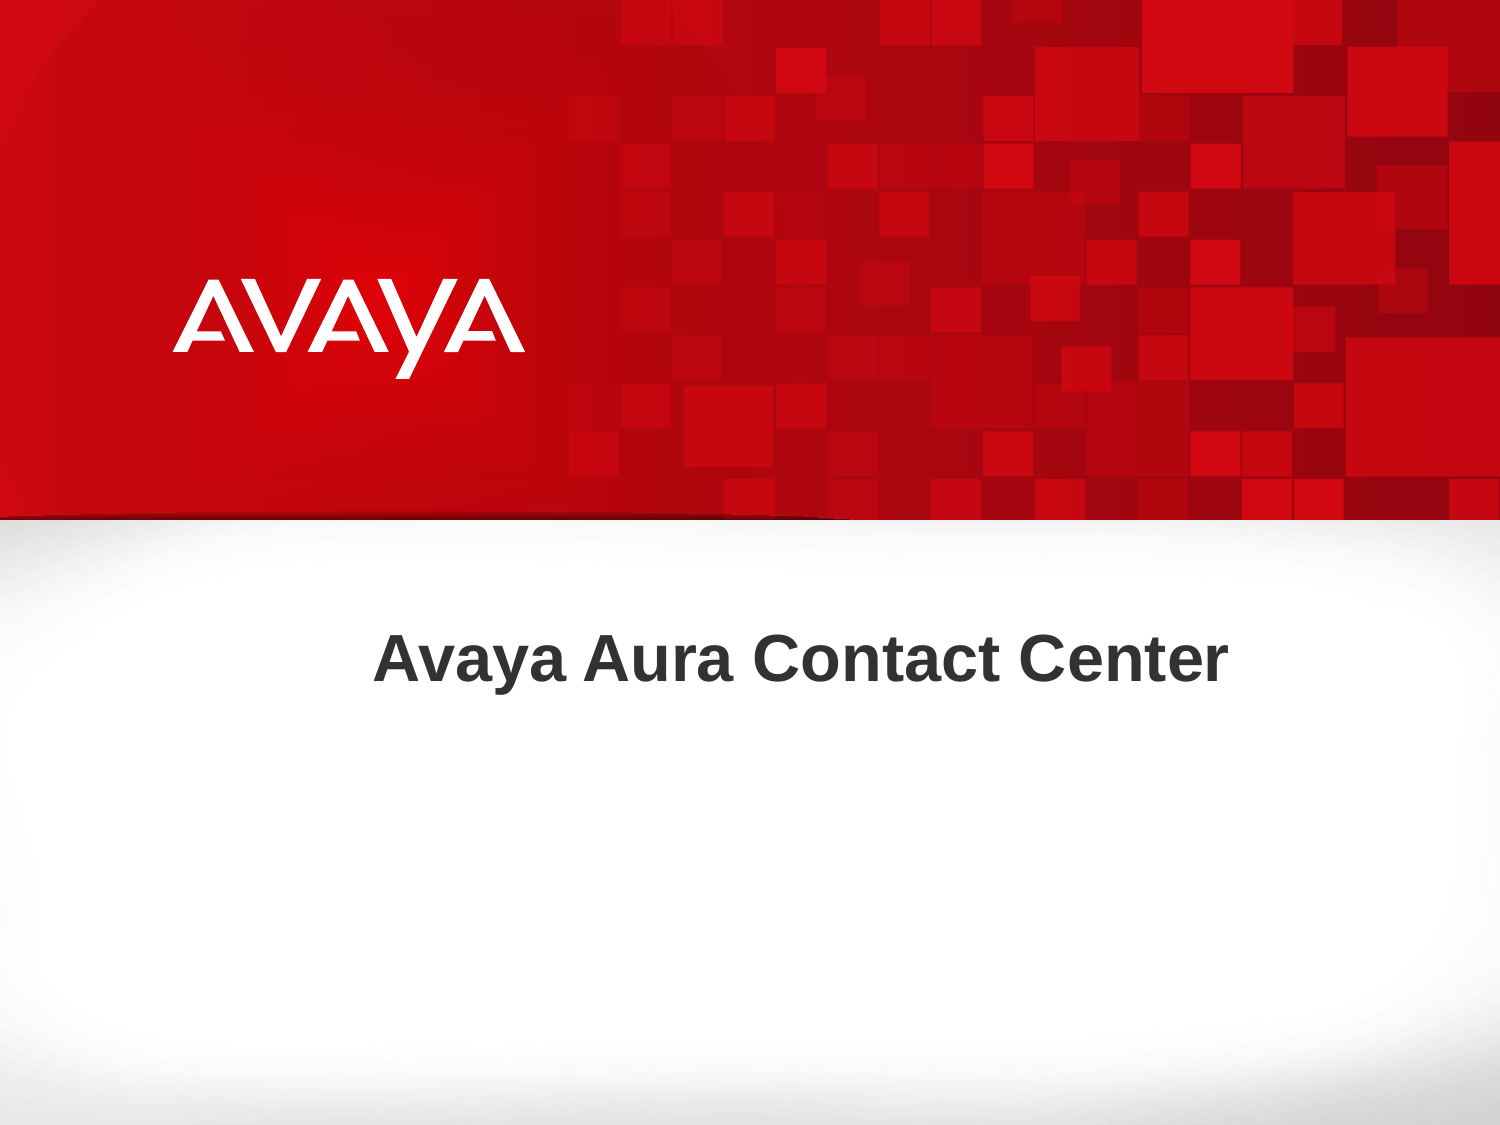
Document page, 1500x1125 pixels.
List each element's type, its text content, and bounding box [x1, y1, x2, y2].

picture [0, 520, 1500, 1125]
title Avaya Aura Contact Center [277, 577, 1326, 705]
